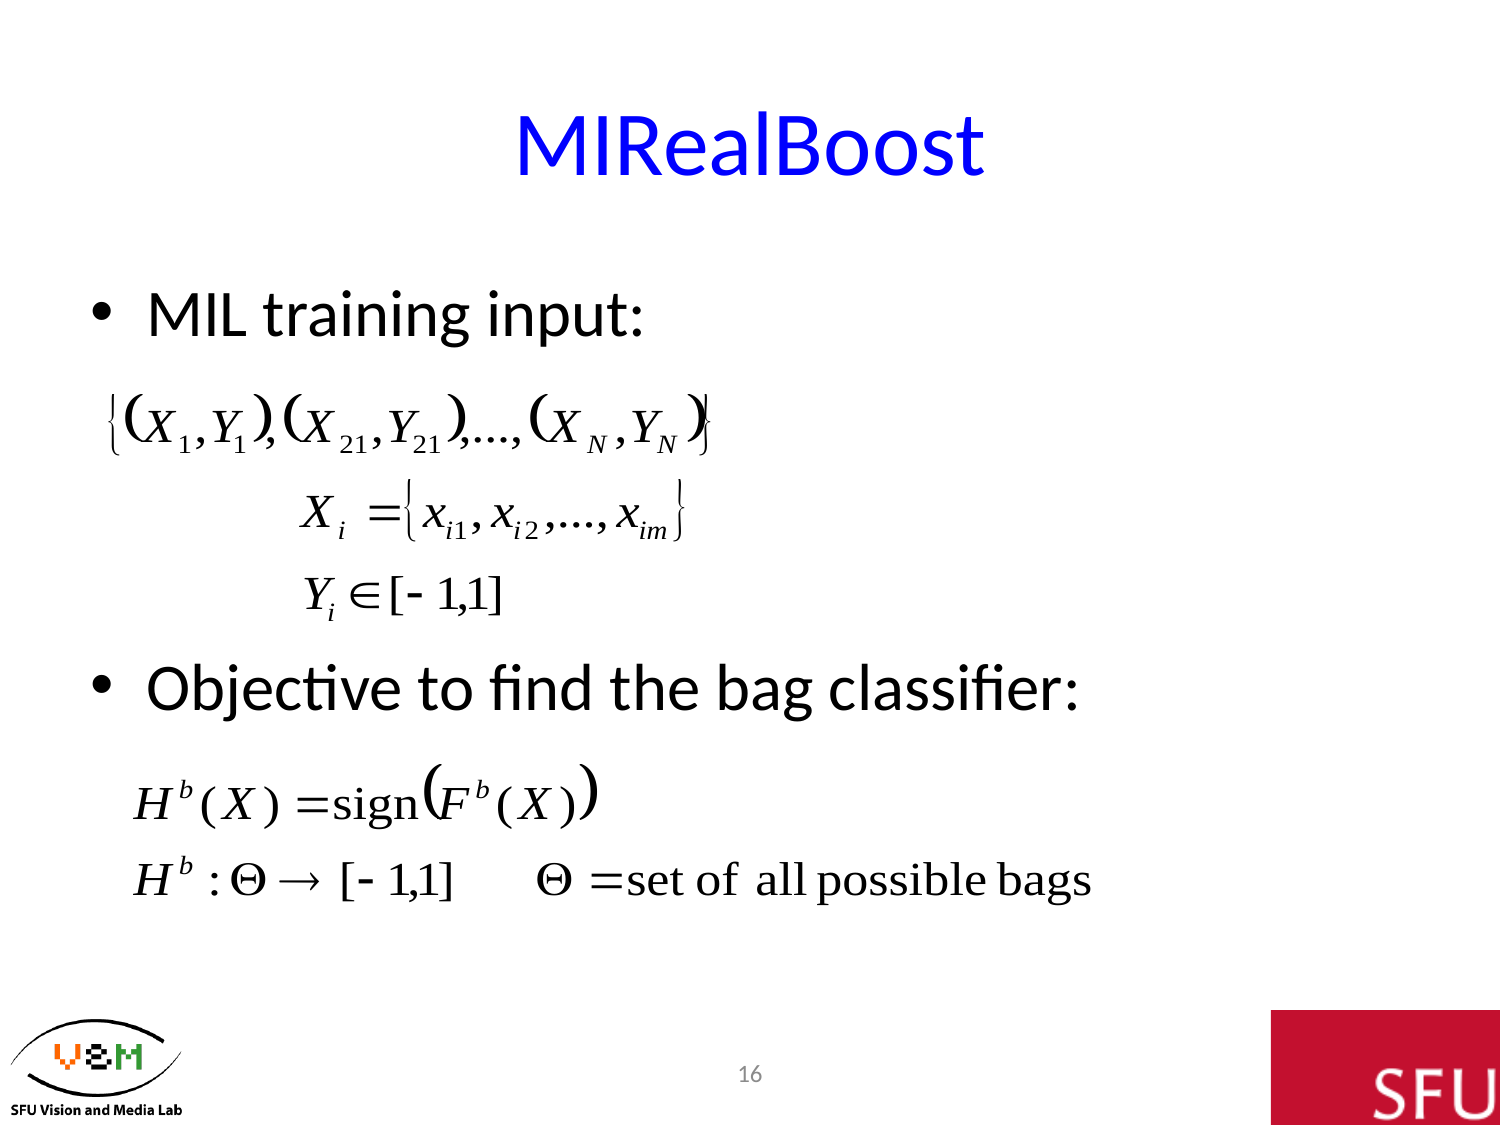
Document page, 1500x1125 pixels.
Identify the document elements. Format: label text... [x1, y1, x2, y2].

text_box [285, 479, 703, 554]
picture [0, 1004, 191, 1125]
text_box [293, 562, 514, 637]
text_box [121, 763, 602, 918]
slide_number 16 [575, 1042, 925, 1103]
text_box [97, 394, 729, 469]
title MIRealBoost [75, 45, 1425, 233]
list MIL training input: Objective to find the bag classifier: [75, 262, 1425, 1005]
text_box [525, 848, 1105, 918]
